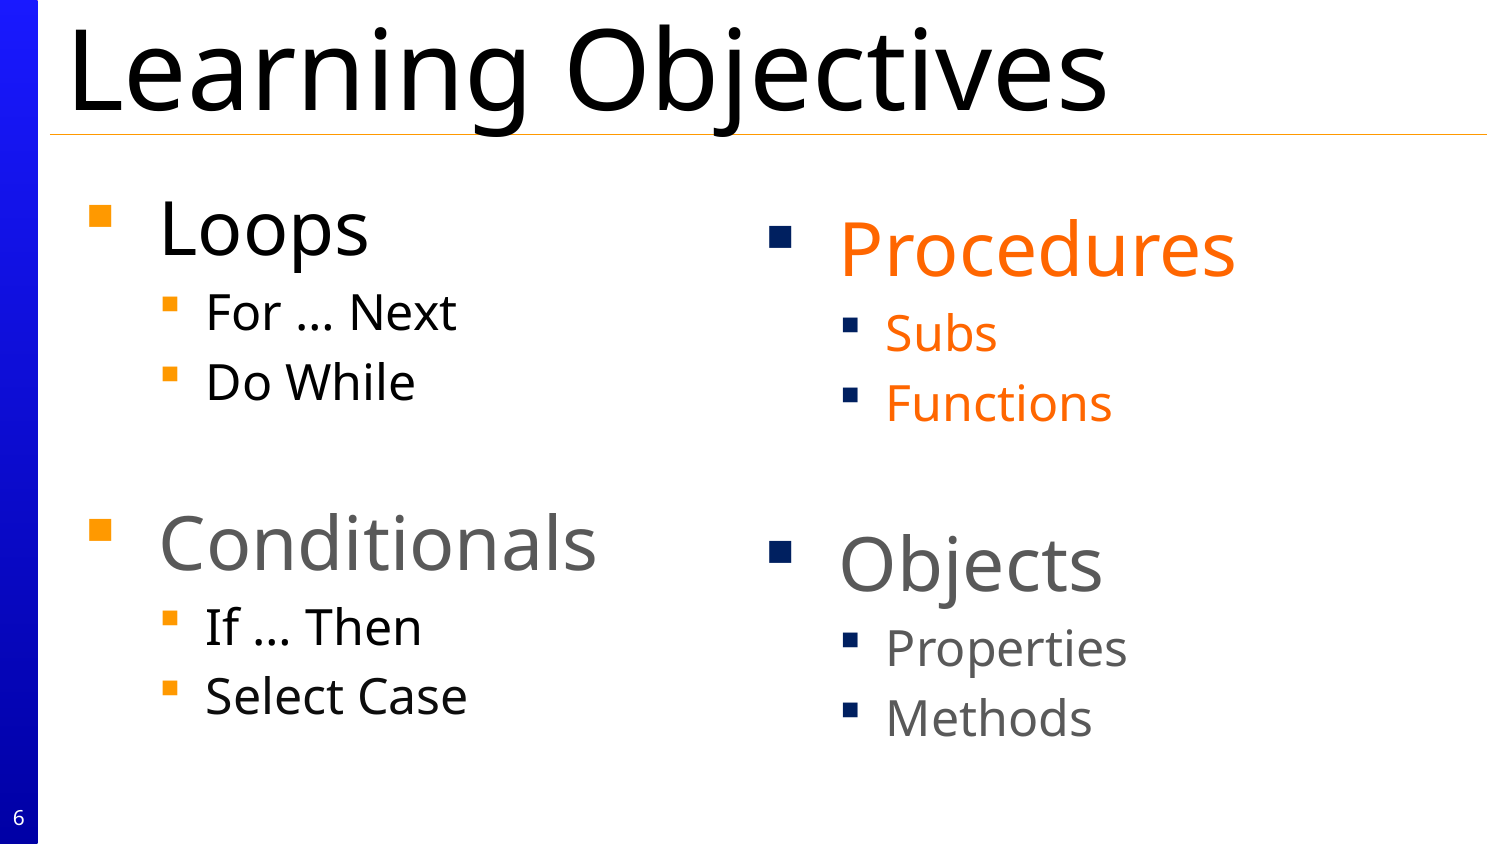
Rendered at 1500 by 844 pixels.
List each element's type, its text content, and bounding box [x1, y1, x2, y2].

slide_number 6 [0, 796, 38, 842]
list Loops For … Next Do While Conditionals If … Then Select Case [68, 172, 1469, 823]
title Learning Objectives [50, 9, 1488, 122]
text_box Procedures Subs Functions Objects Properties Methods [748, 193, 1374, 844]
